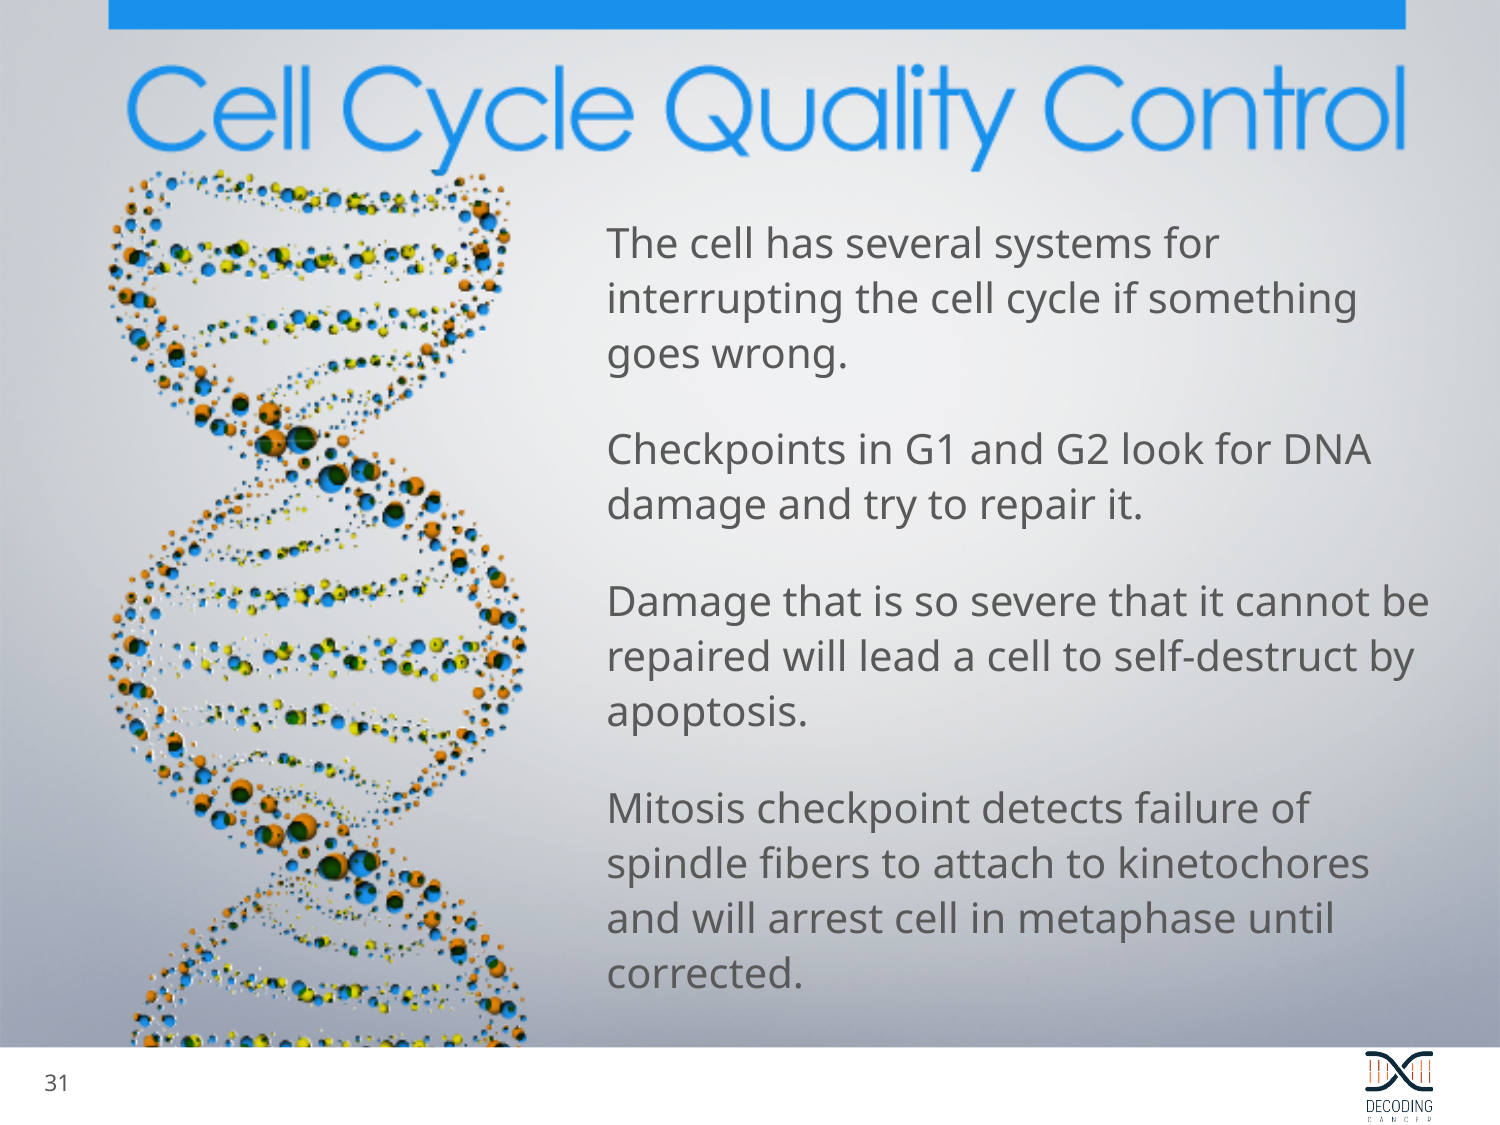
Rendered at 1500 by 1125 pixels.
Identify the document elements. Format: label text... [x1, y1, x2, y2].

picture [0, 0, 1500, 1047]
picture [1365, 1051, 1433, 1122]
slide_number 30 [0, 1047, 116, 1122]
list The cell has several systems for interrupting the cell cycle if something goes wrong. Checkpoints in G1 and G2 look for DNA damage and try to repair it. Damage that is so severe that it cannot be repaired will lead a cell to self-destruct by apoptosis. Mitosis checkpoint detects failure of spindle fibers to attach to kinetochores and will arrest cell in metaphase until corrected. [591, 204, 1464, 980]
